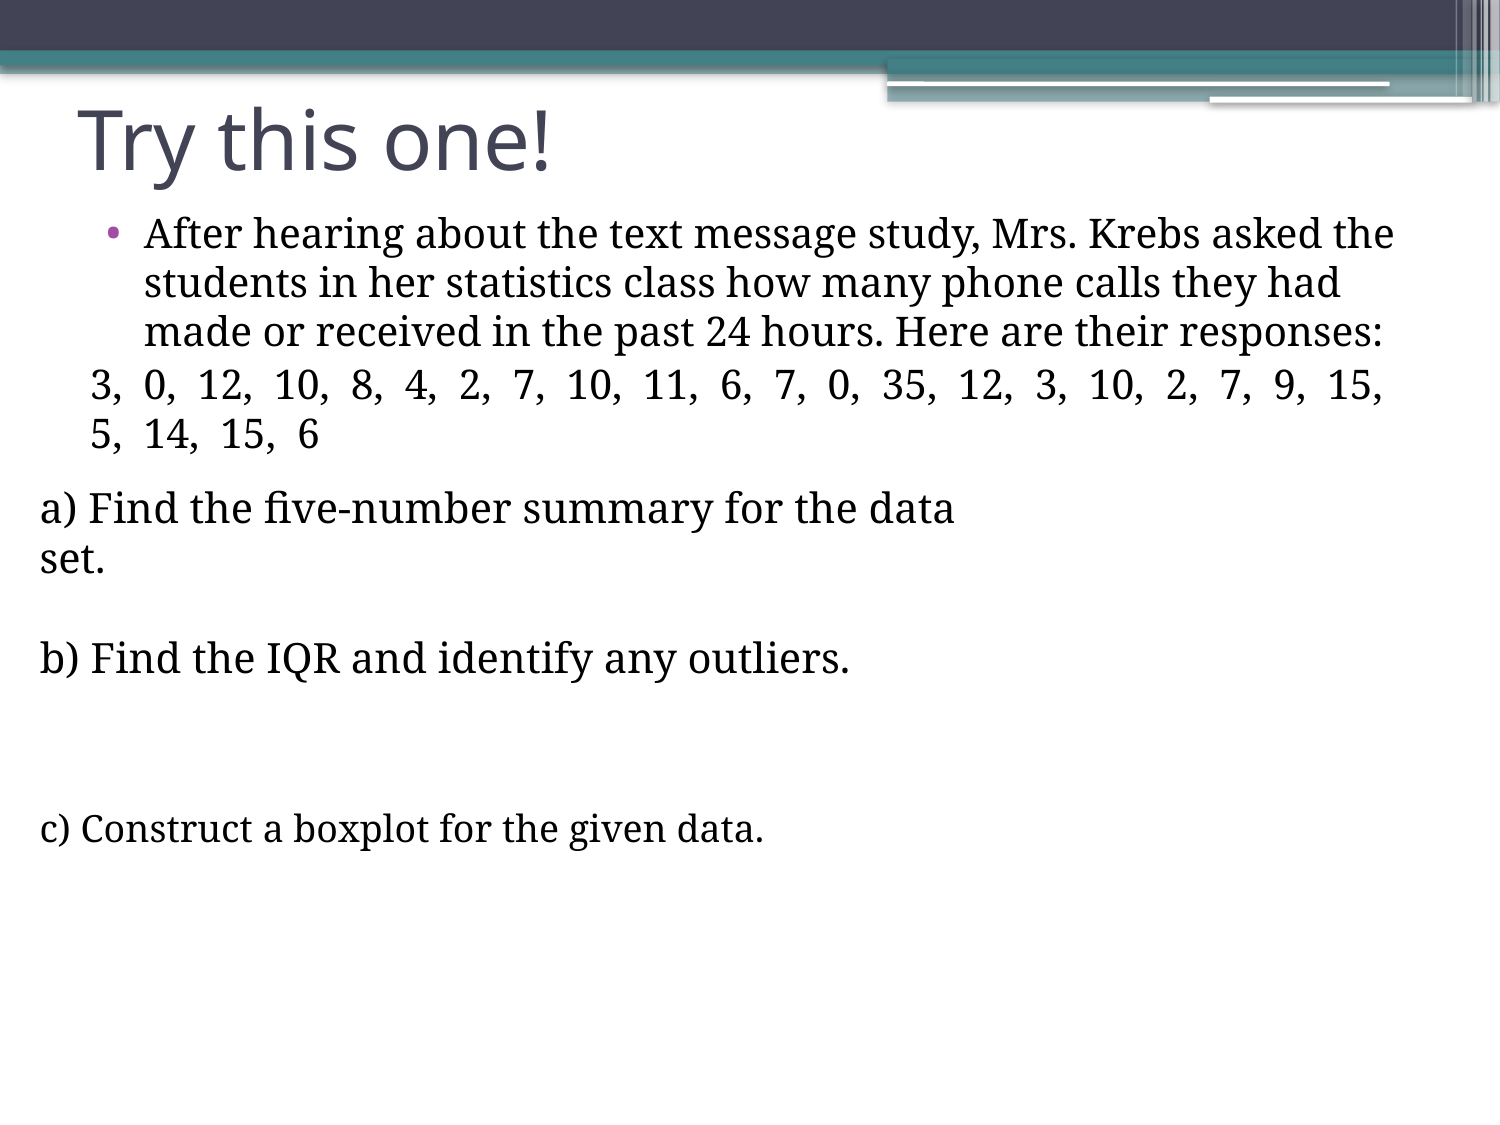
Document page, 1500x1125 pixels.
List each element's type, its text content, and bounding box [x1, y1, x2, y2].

title Try this one! [62, 50, 1413, 225]
text_box a) Find the five-number summary for the data set. [24, 474, 1000, 590]
text_box c) Construct a boxplot for the given data. [24, 797, 938, 858]
text_box b) Find the IQR and identify any outliers. [24, 624, 875, 690]
list After hearing about the text message study, Mrs. Krebs asked the students in her statistics class how many phone calls they had made or received in the past 24 hours. Here are their responses: 3, 0, 12, 10, 8, 4, 2, 7, 10, 11, 6, 7, 0, 35, 12, 3, 10, 2, 7, 9, 15, 5, 14, 15, 6 [75, 200, 1425, 500]
